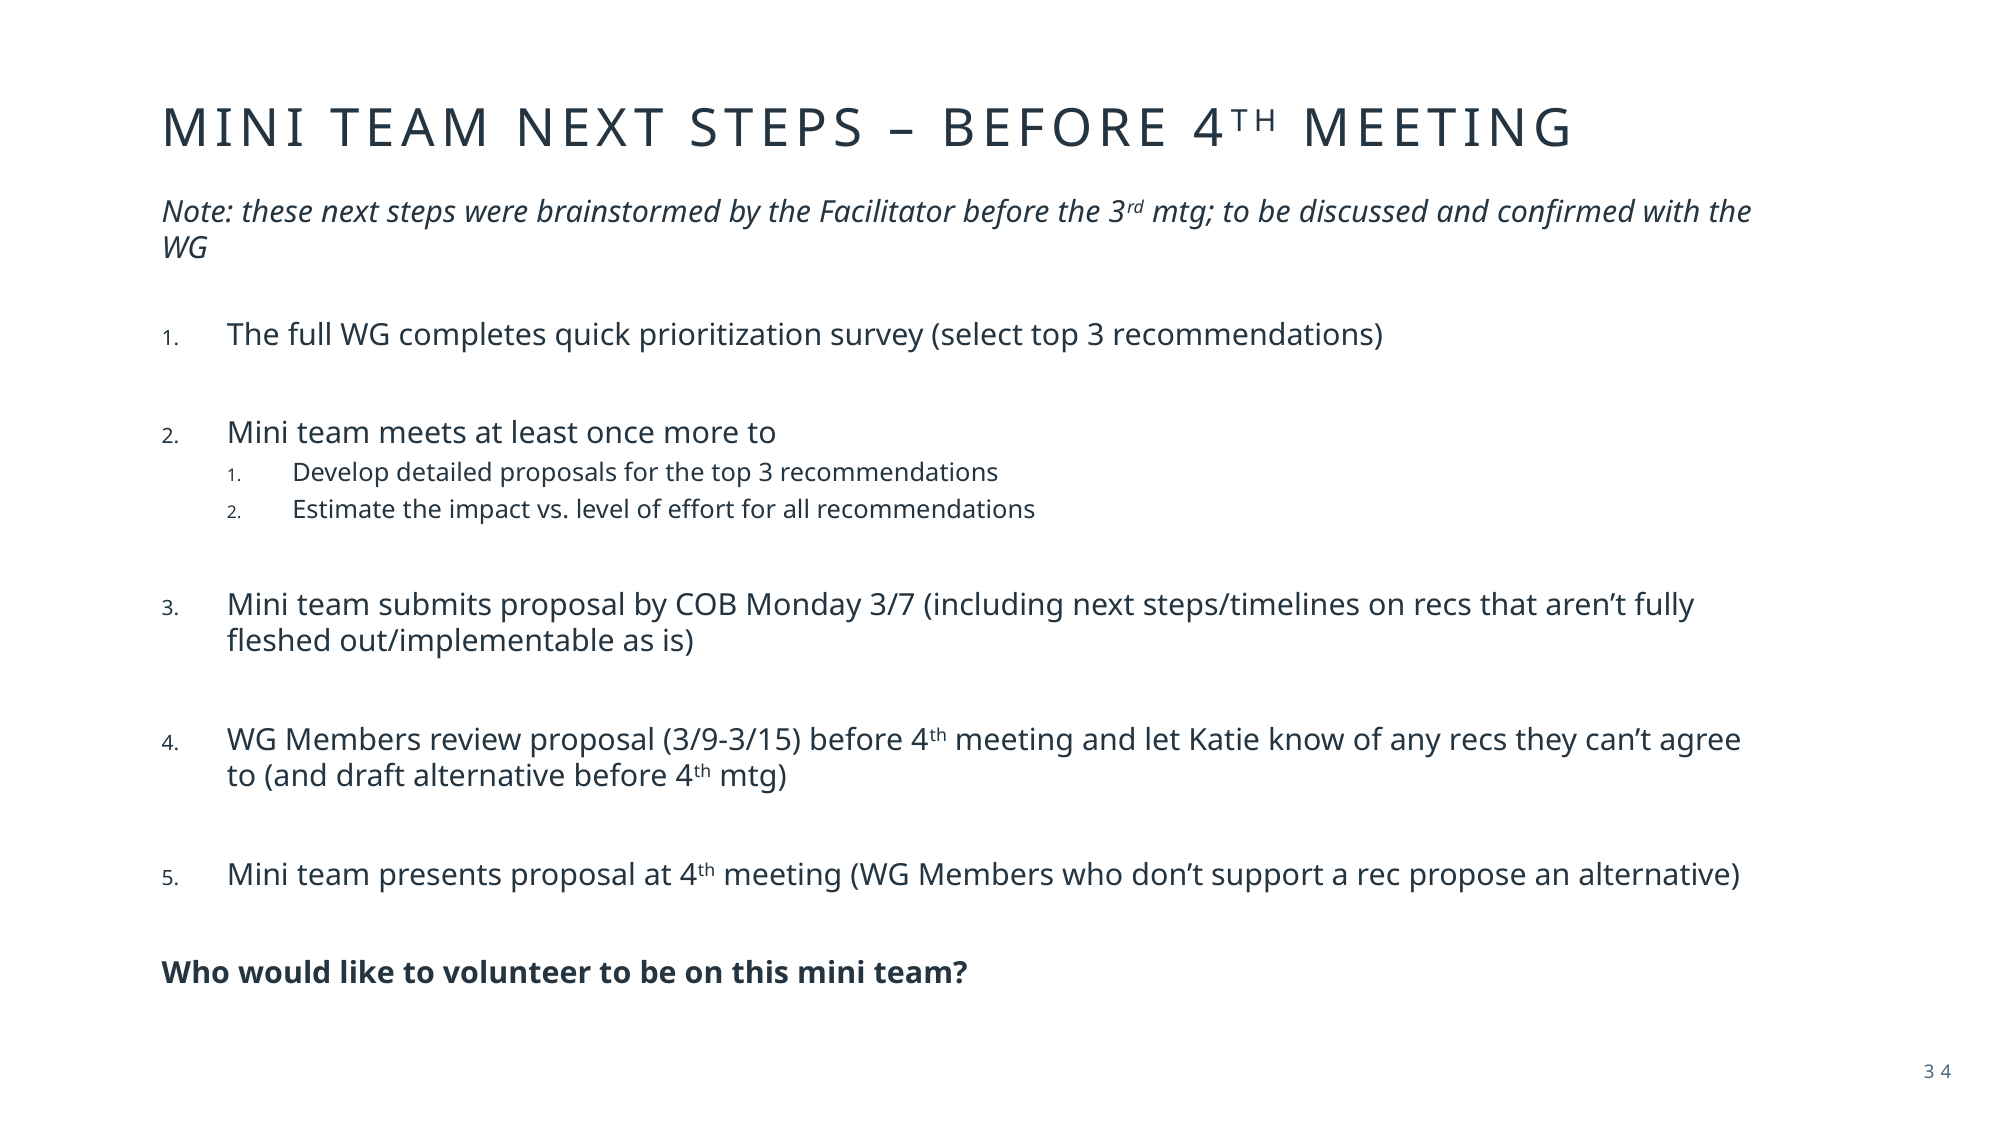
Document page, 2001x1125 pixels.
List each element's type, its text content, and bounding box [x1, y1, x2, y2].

title Mini team next steps – before 4th meeting [146, 59, 1703, 166]
slide_number 34 [1823, 1042, 1967, 1103]
list Note: these next steps were brainstormed by the Facilitator before the 3rd mtg; to be discussed and confirmed with the WG The full WG completes quick prioritization survey (select top 3 recommendations) Mini team meets at least once more to Develop detailed proposals for the top 3 recommendations Estimate the impact vs. level of effort for all recommendations Mini team submits proposal by COB Monday 3/7 (including next steps/timelines on recs that aren’t fully fleshed out/implementable as is) WG Members review proposal (3/9-3/15) before 4th meeting and let Katie know of any recs they can’t agree to (and draft alternative before 4th mtg) Mini team presents proposal at 4th meeting (WG Members who don’t support a rec propose an alternative) Who would like to volunteer to be on this mini team? [146, 184, 1782, 1013]
